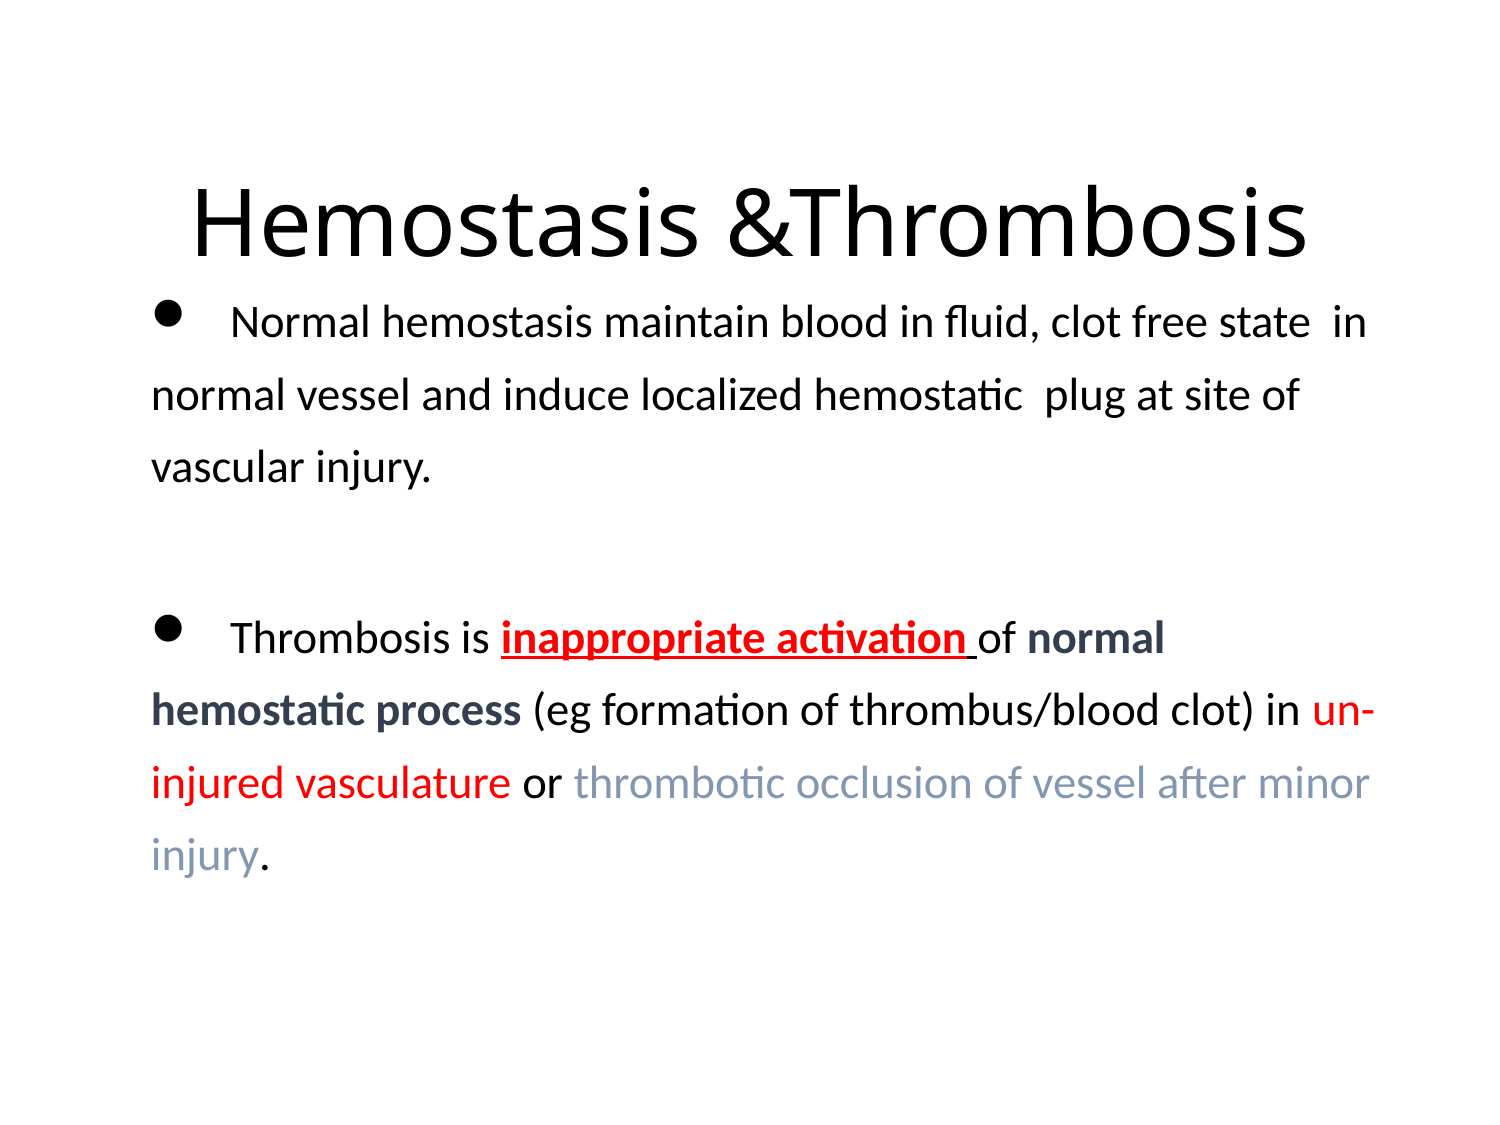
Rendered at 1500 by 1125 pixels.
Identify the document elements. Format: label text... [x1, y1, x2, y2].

subtitle Normal hemostasis maintain blood in fluid, clot free state in normal vessel and induce localized hemostatic plug at site of vascular injury. Thrombosis is inappropriate activation of normal hemostatic process (eg formation of thrombus/blood clot) in un-injured vasculature or thrombotic occlusion of vessel after minor injury. [135, 267, 1400, 894]
title Hemostasis &Thrombosis [112, 42, 1388, 284]
